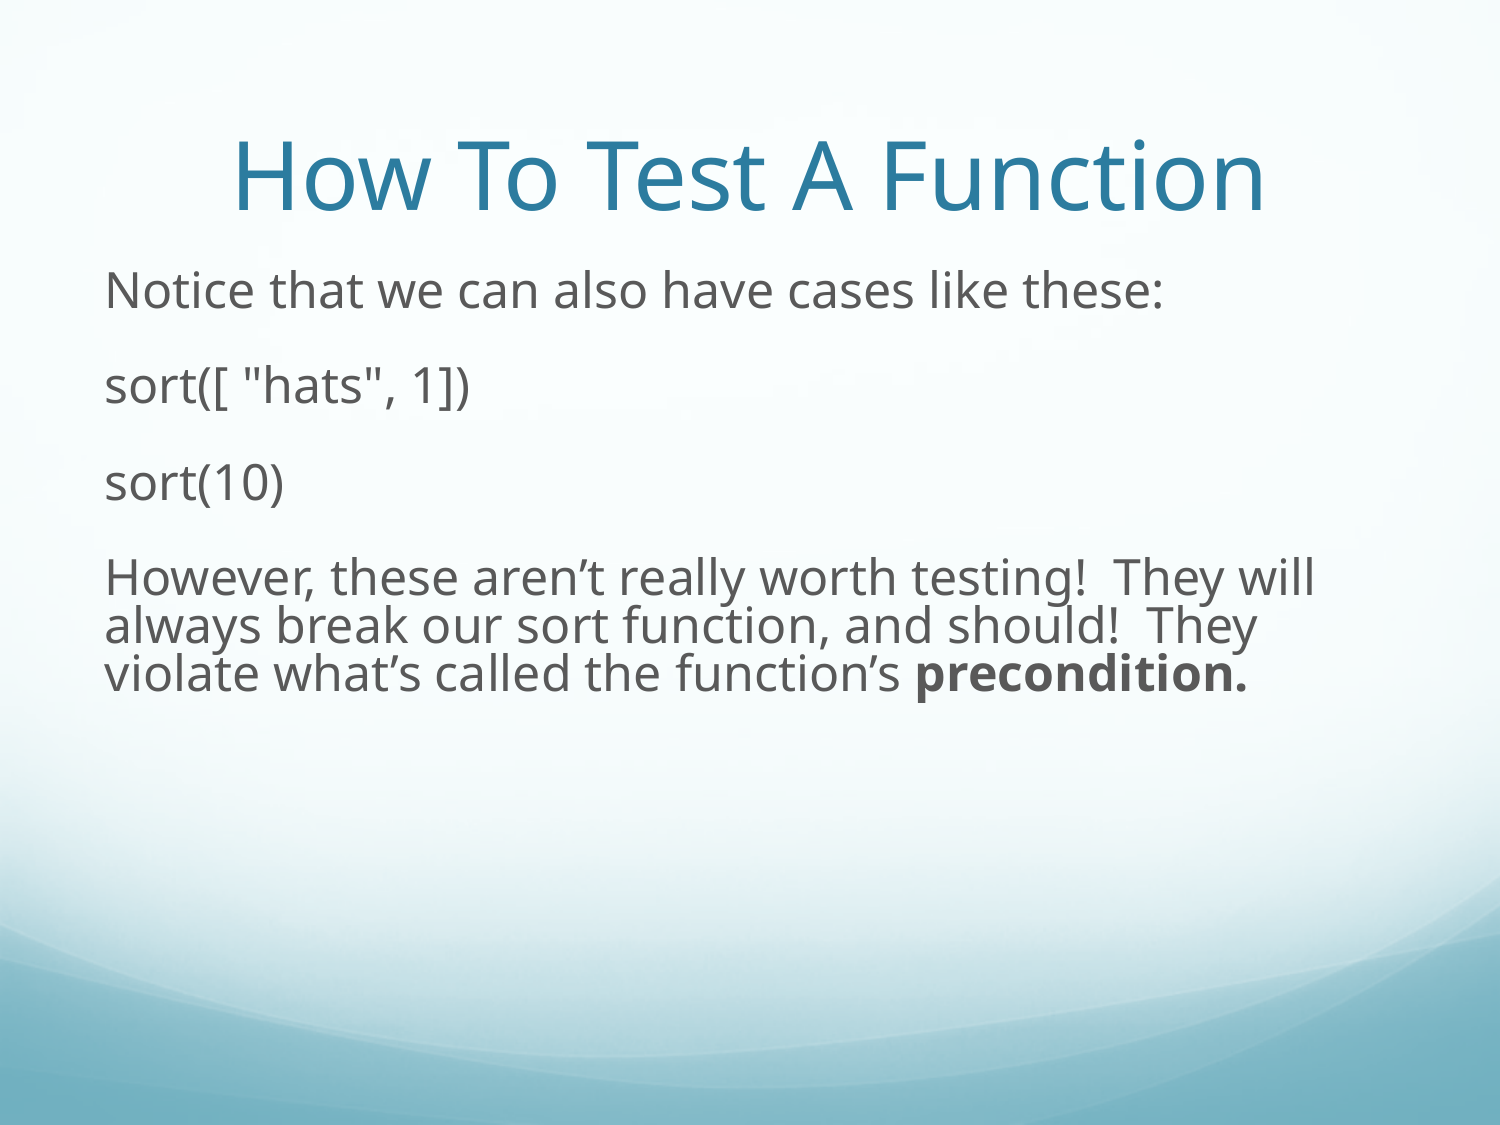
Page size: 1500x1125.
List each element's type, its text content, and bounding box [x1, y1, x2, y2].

text_box Notice that we can also have cases like these: sort([ "hats", 1]) sort(10) However, these aren’t really worth testing! They will always break our sort function, and should! They violate what’s called the function’s precondition. [90, 262, 1410, 975]
picture [0, 0, 1500, 1125]
text_box How To Test A Function [90, 17, 1410, 237]
